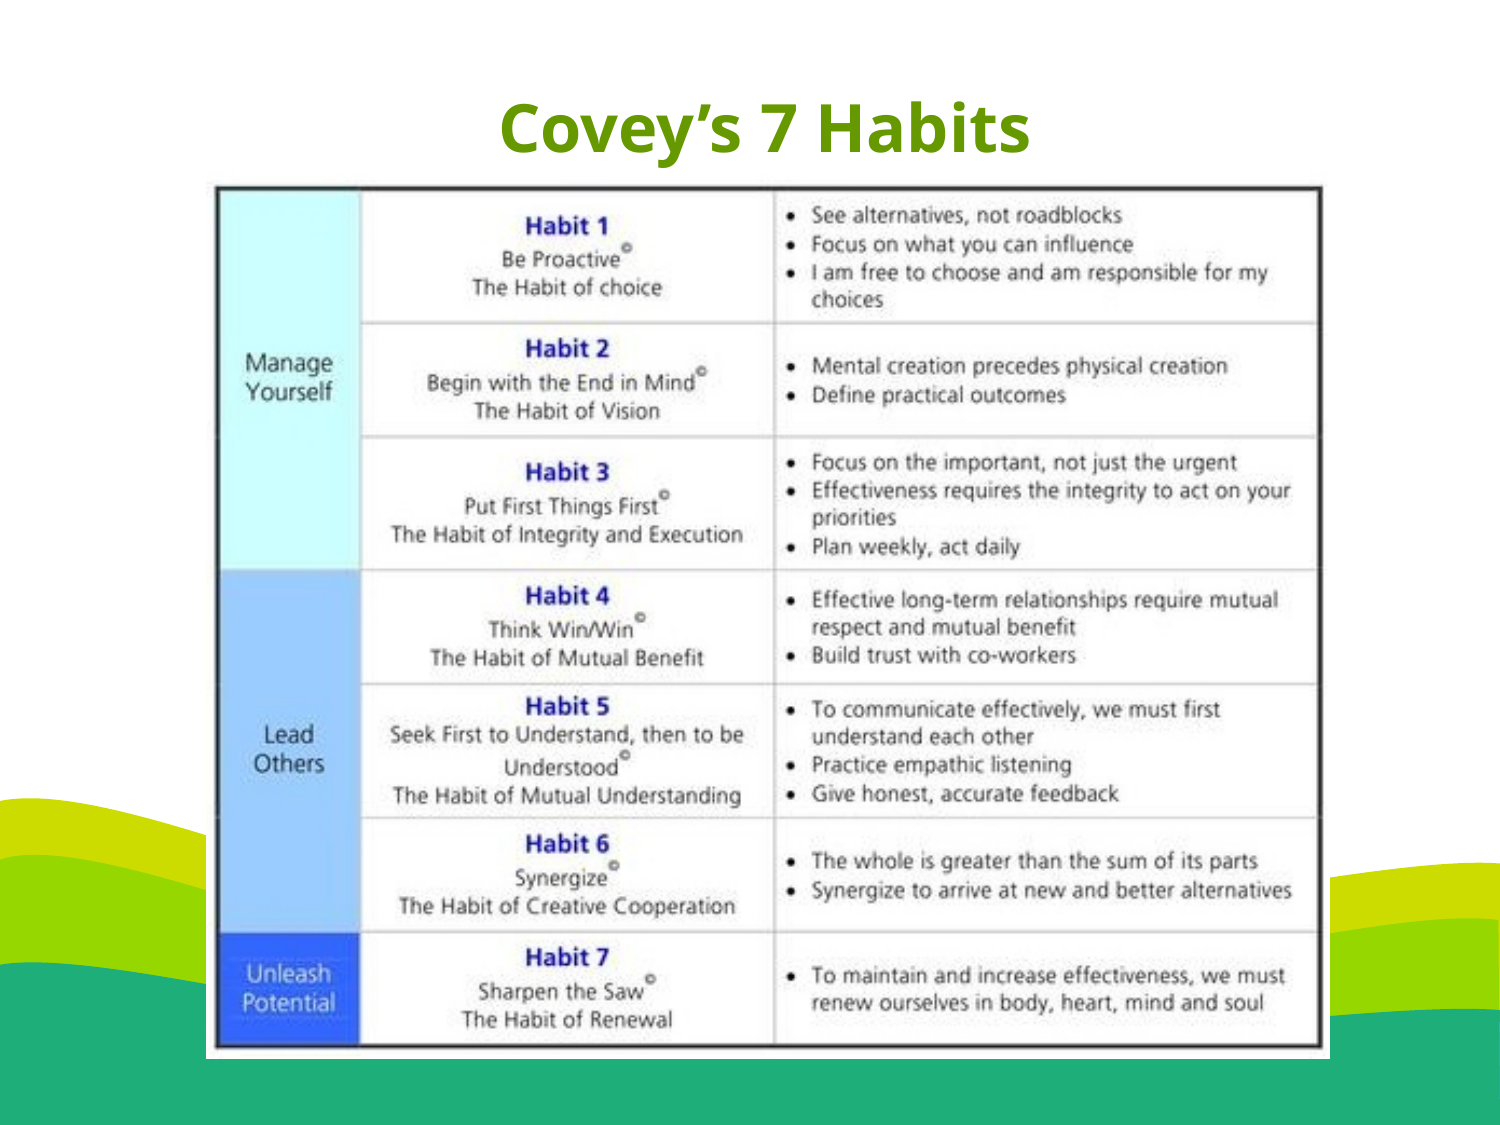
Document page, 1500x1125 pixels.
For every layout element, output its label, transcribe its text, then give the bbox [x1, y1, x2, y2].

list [206, 172, 1330, 1059]
text_box Covey’s 7 Habits [419, 78, 1128, 171]
